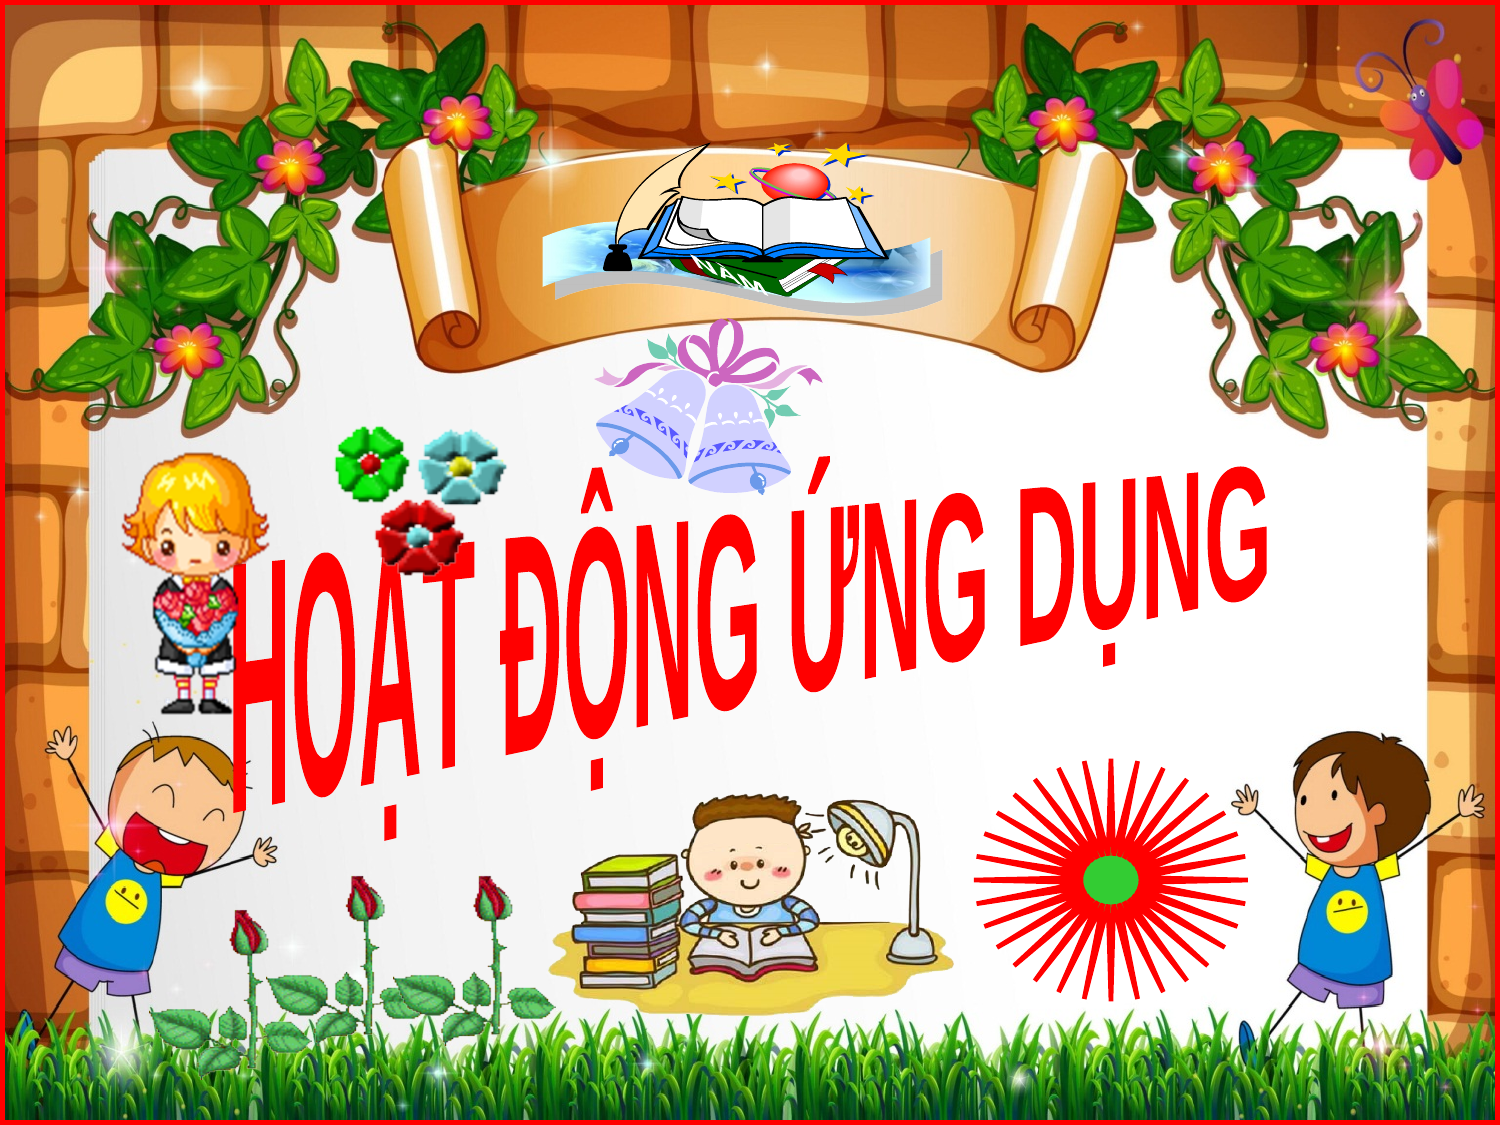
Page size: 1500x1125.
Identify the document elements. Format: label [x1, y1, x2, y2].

picture [0, 0, 1500, 1125]
text_box [542, 142, 931, 304]
